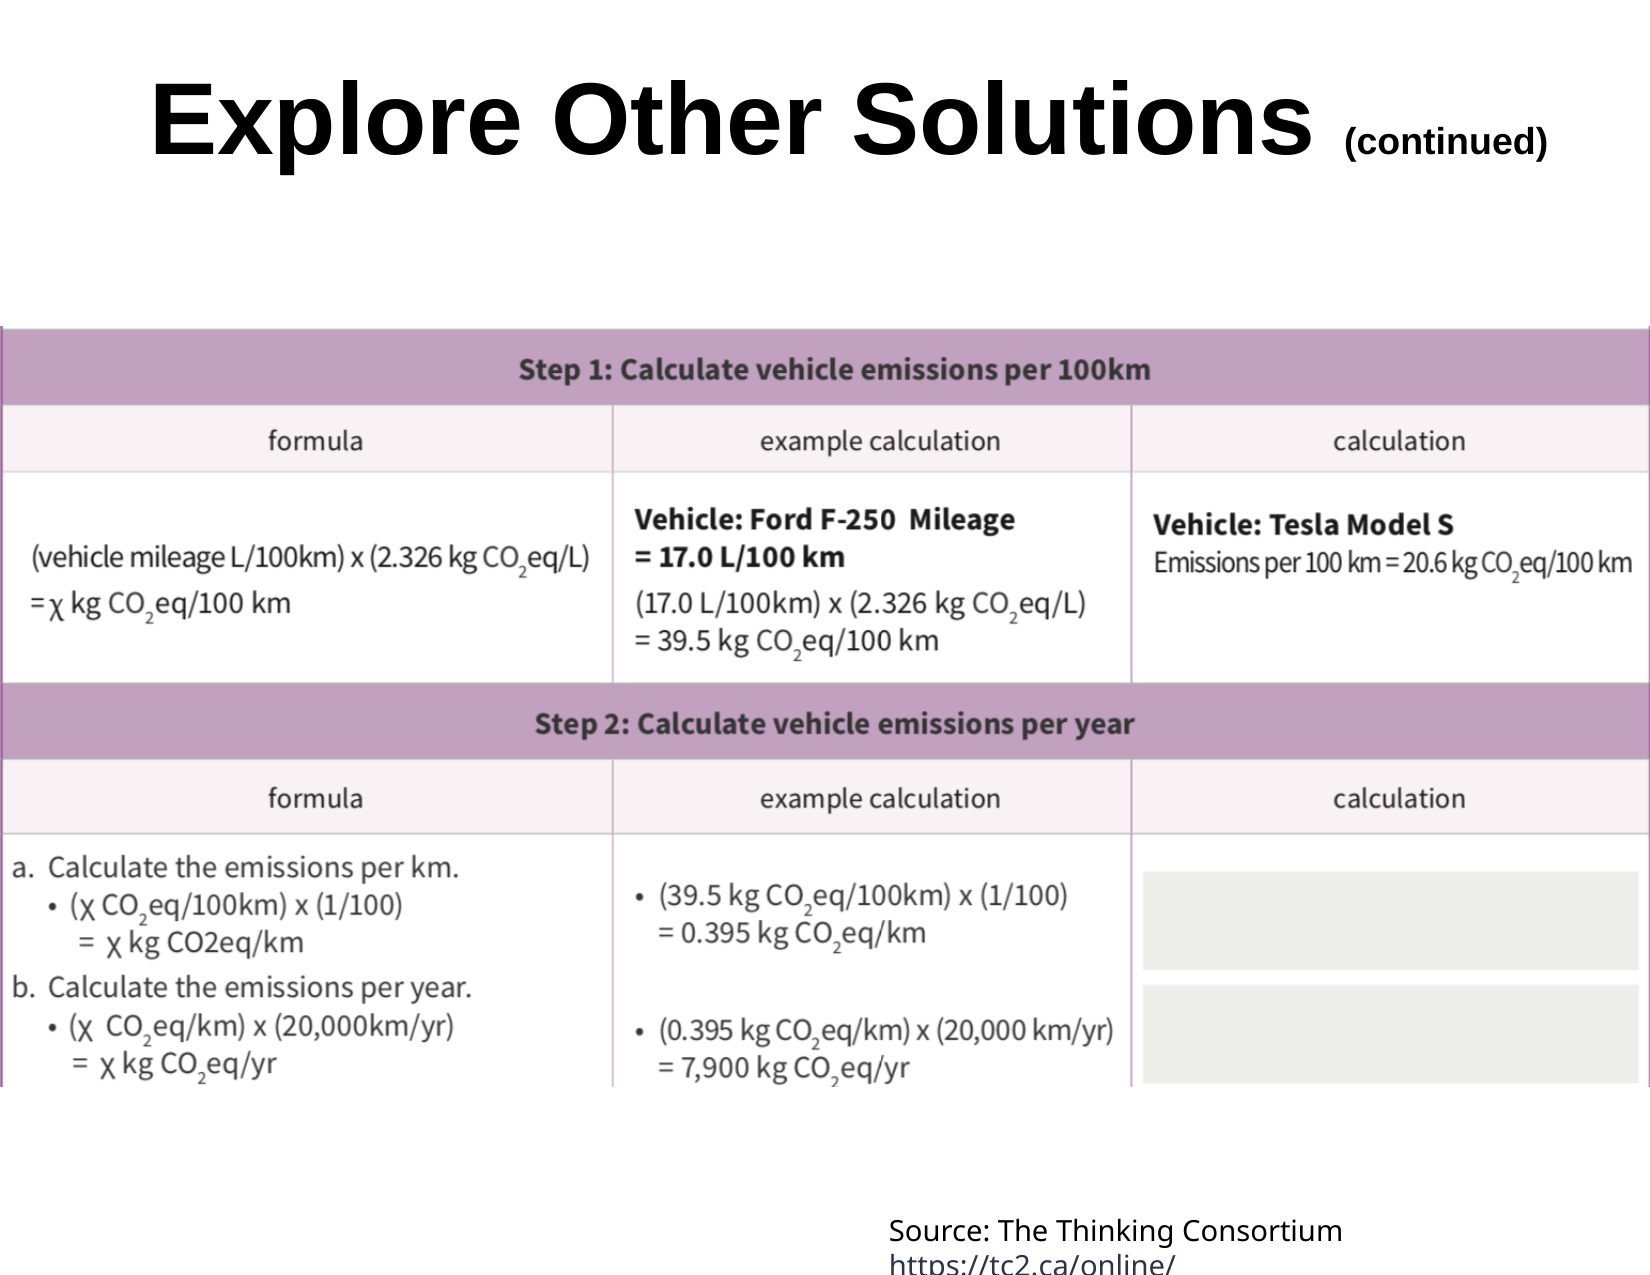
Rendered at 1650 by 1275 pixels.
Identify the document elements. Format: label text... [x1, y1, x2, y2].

picture [0, 326, 1650, 1087]
text_box Source: The Thinking Consortium https://tc2.ca/online/ [873, 1197, 1650, 1275]
text_box Explore Other Solutions (continued) [59, 52, 1610, 191]
